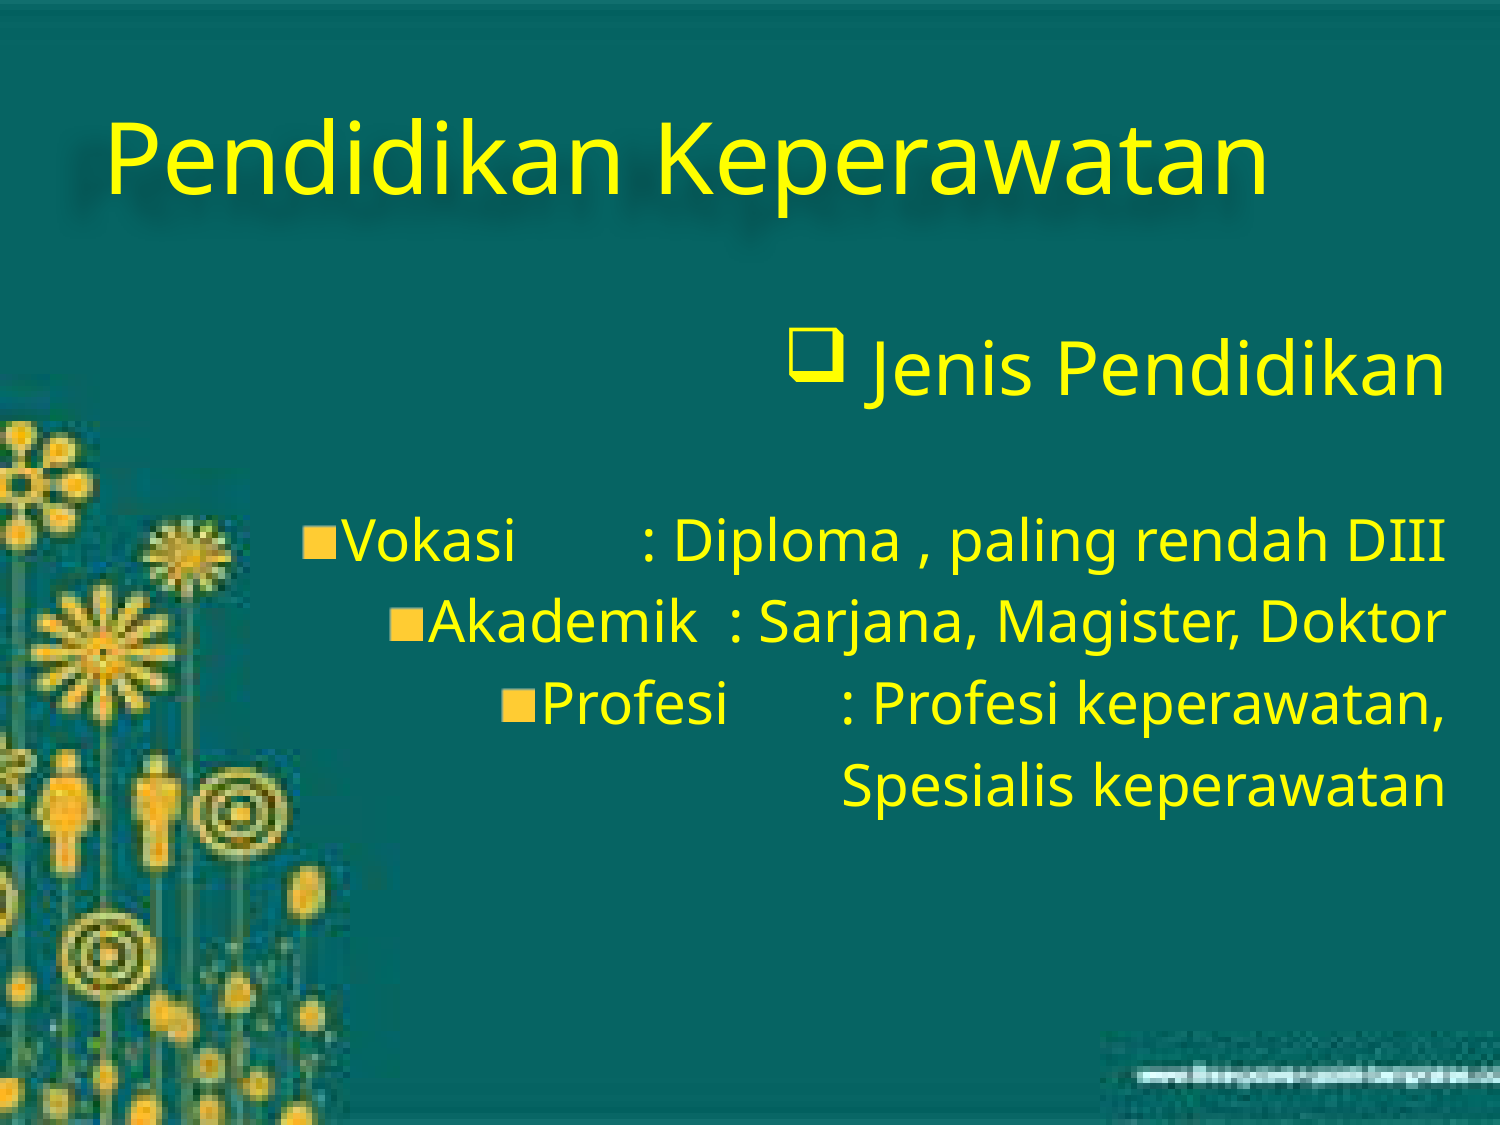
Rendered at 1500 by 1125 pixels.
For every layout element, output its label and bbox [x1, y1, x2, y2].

list [0, 0, 1500, 1125]
